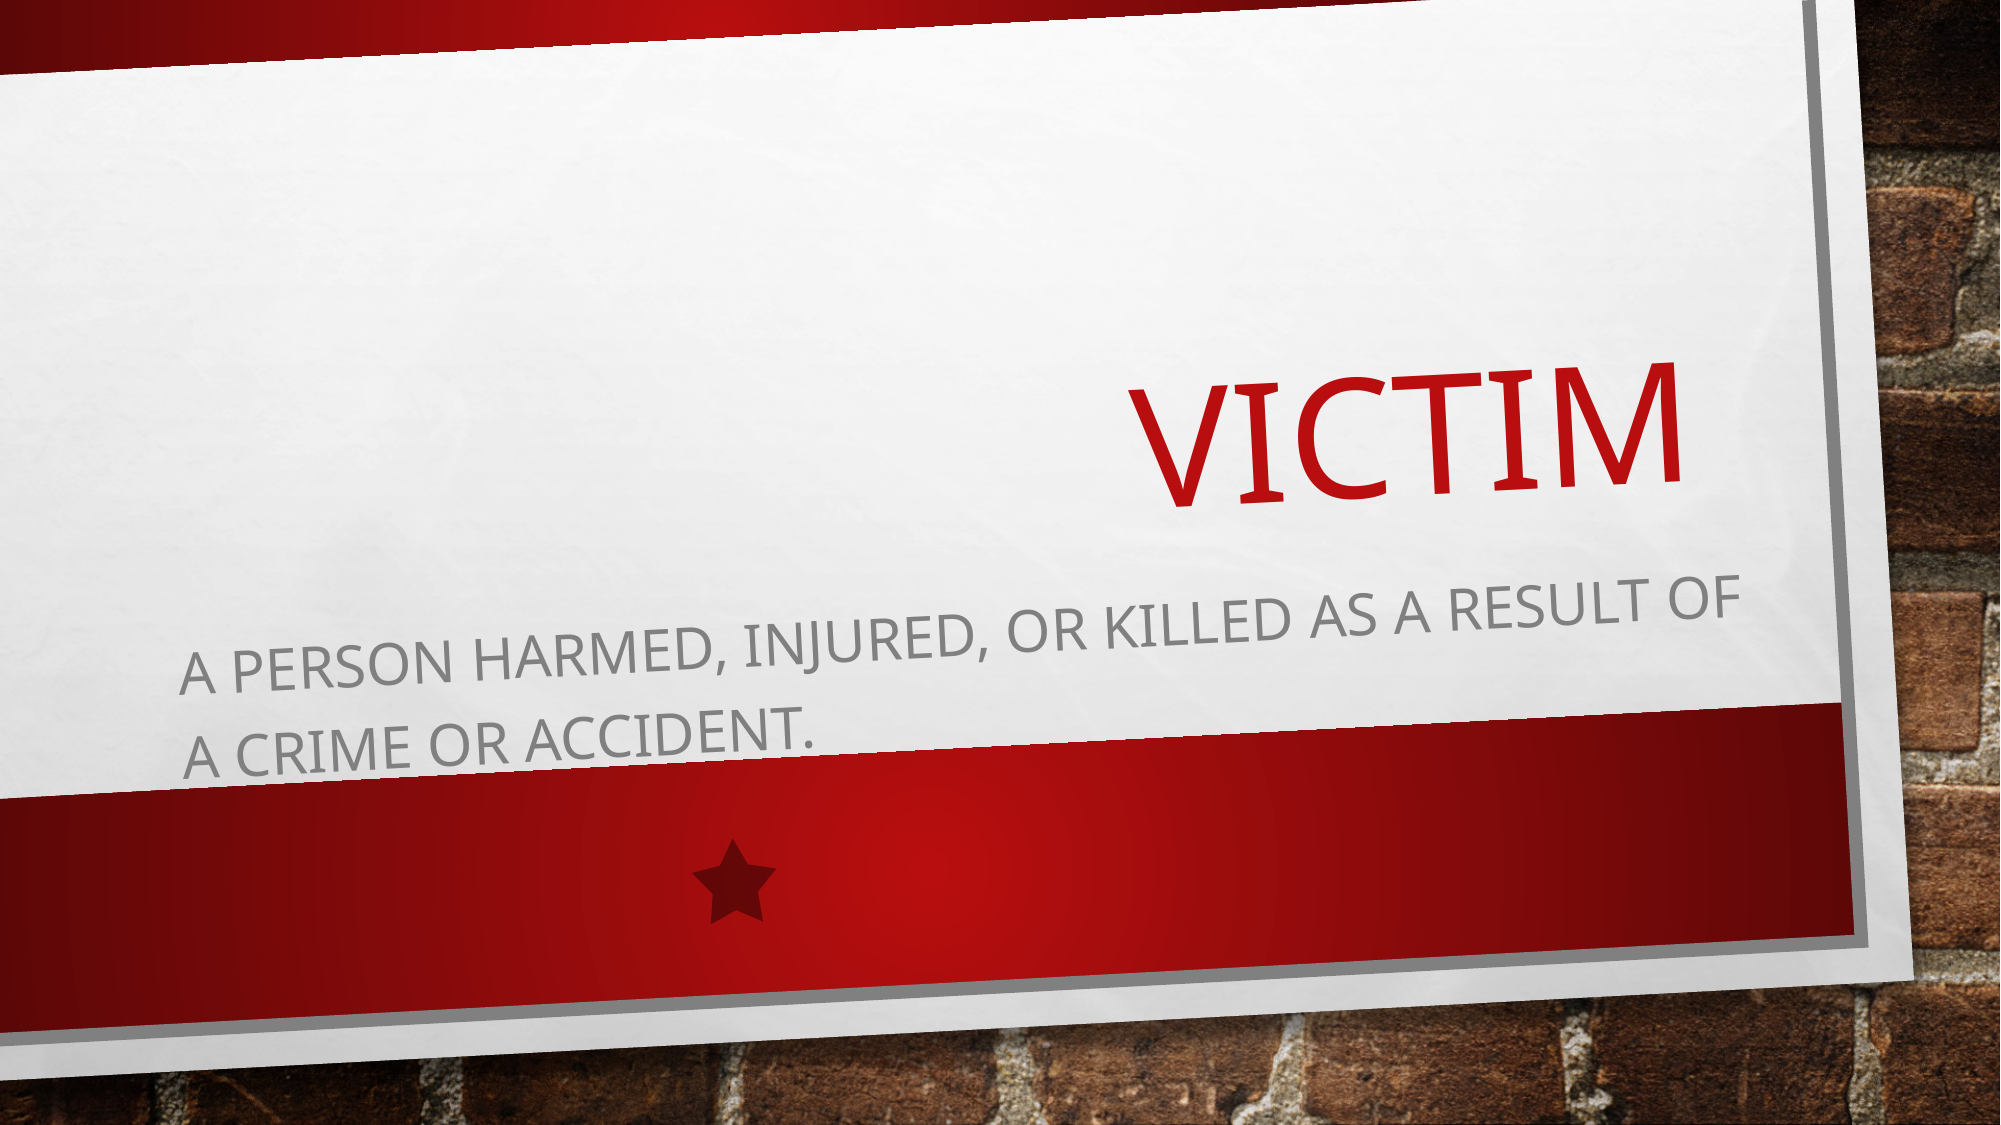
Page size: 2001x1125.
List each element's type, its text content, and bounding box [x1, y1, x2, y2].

subtitle A person harmed, injured, or killed as a result of a crime or accident. [159, 533, 1763, 708]
title Victim [135, 67, 1758, 605]
picture [0, 0, 2000, 1125]
